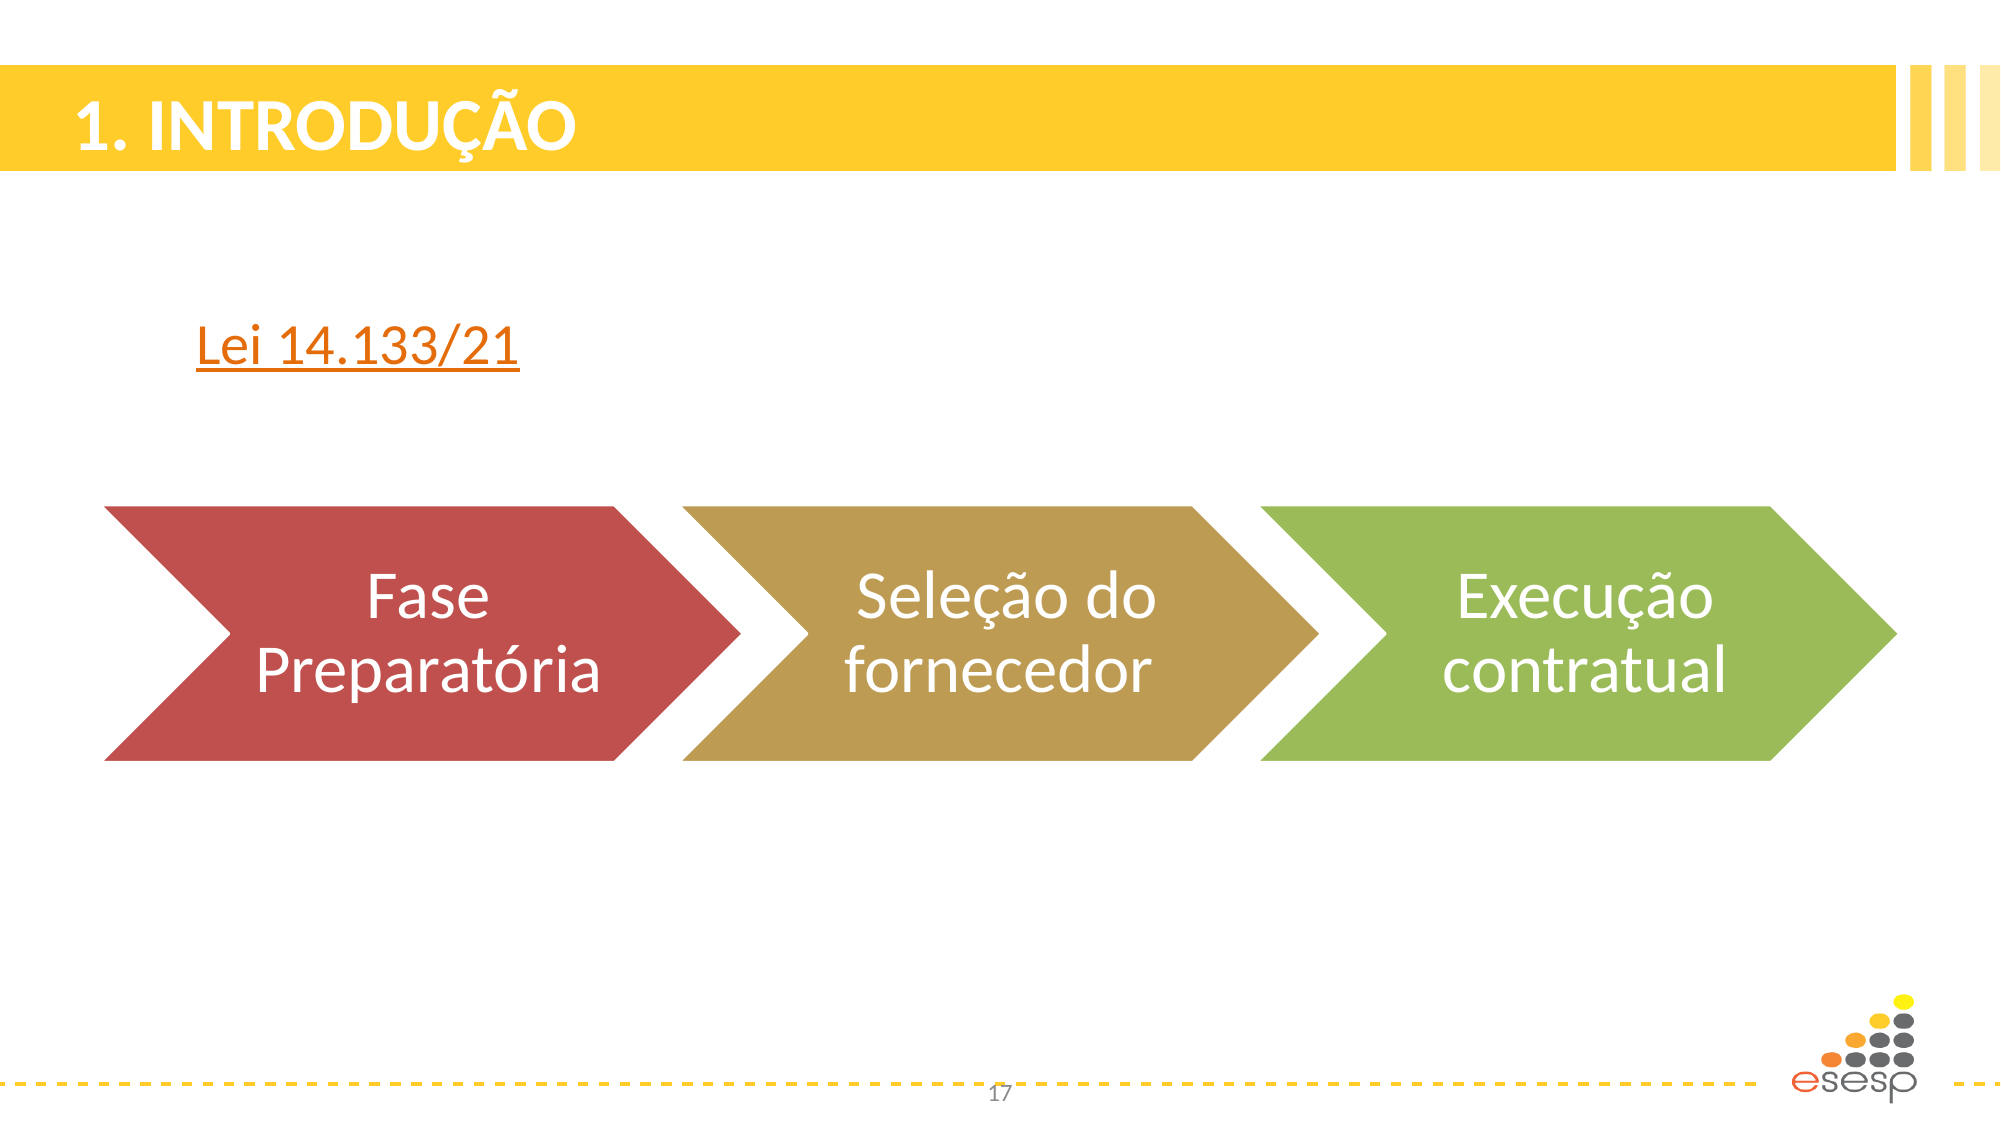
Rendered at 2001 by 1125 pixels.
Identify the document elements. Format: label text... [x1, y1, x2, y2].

title 1. INTRODUÇÃO [57, 66, 1660, 173]
slide_number 17 [249, 1058, 1750, 1125]
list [99, 262, 1901, 1006]
picture [0, 0, 2001, 1125]
